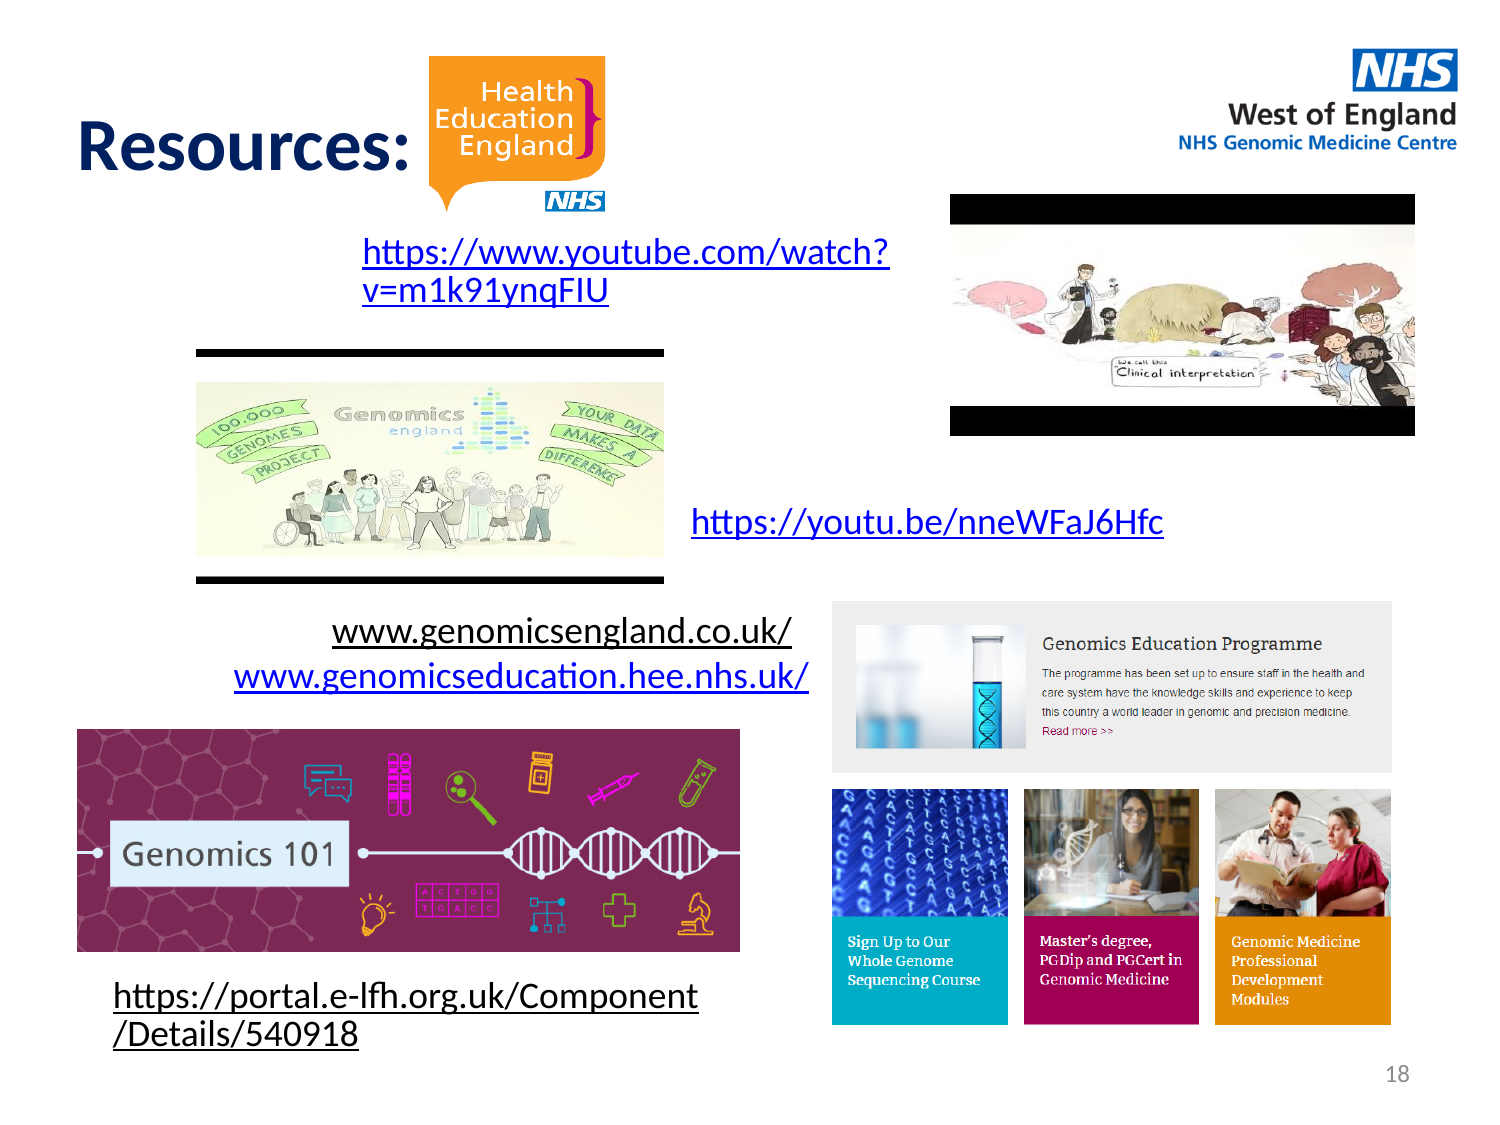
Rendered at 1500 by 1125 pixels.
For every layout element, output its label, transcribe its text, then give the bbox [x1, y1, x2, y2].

text_box https://portal.e-lfh.org.uk/Component/Details/540918 [98, 964, 719, 1069]
picture [832, 601, 1394, 1030]
text_box Resources: [63, 87, 424, 193]
text_box https://youtu.be/nneWFaJ6Hfc [676, 489, 1179, 550]
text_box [194, 348, 665, 585]
picture [76, 727, 741, 953]
picture [1151, 20, 1471, 169]
text_box www.genomicsengland.co.uk/ www.genomicseducation.hee.nhs.uk/ [74, 598, 825, 704]
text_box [949, 193, 1416, 437]
text_box https://www.youtube.com/watch?v=m1k91ynqFIU [347, 219, 919, 325]
slide_number 18 [1074, 1042, 1425, 1103]
picture [429, 56, 619, 221]
